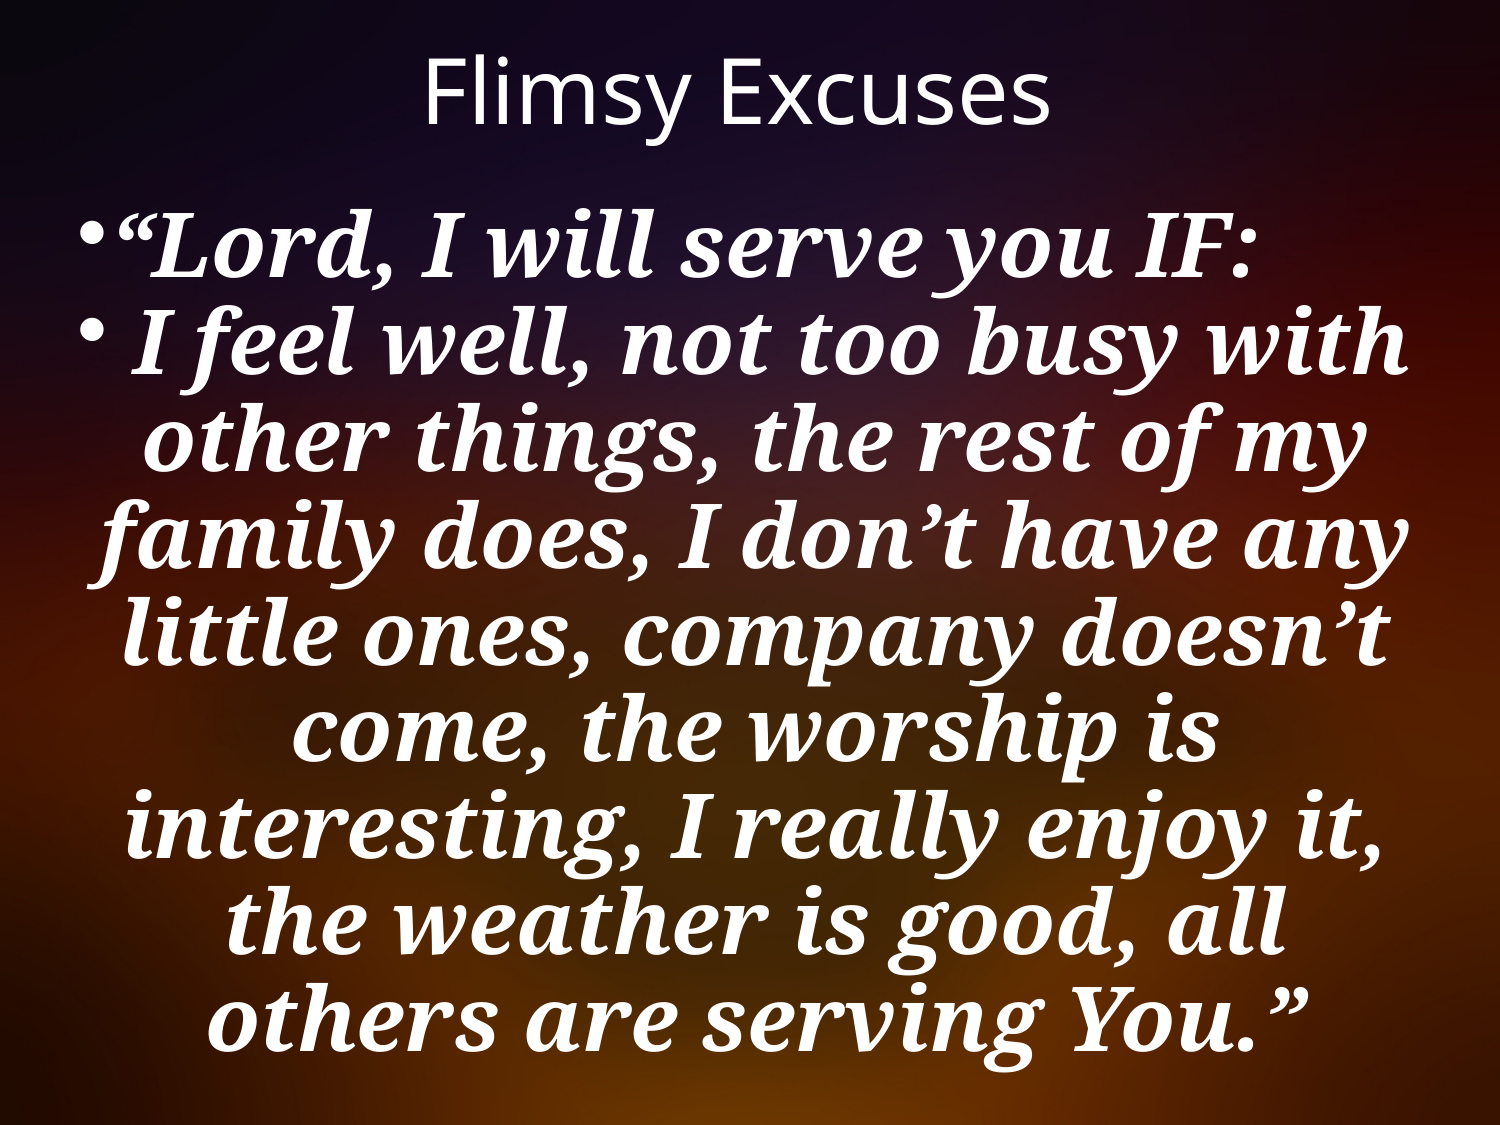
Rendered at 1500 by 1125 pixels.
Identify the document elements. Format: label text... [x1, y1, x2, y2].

list “Lord, I will serve you IF: I feel well, not too busy with other things, the rest of my family does, I don’t have any little ones, company doesn’t come, the worship is interesting, I really enjoy it, the weather is good, all others are serving You.” [62, 192, 1451, 1080]
title Flimsy Excuses [49, 0, 1426, 190]
picture [0, 0, 1500, 1125]
